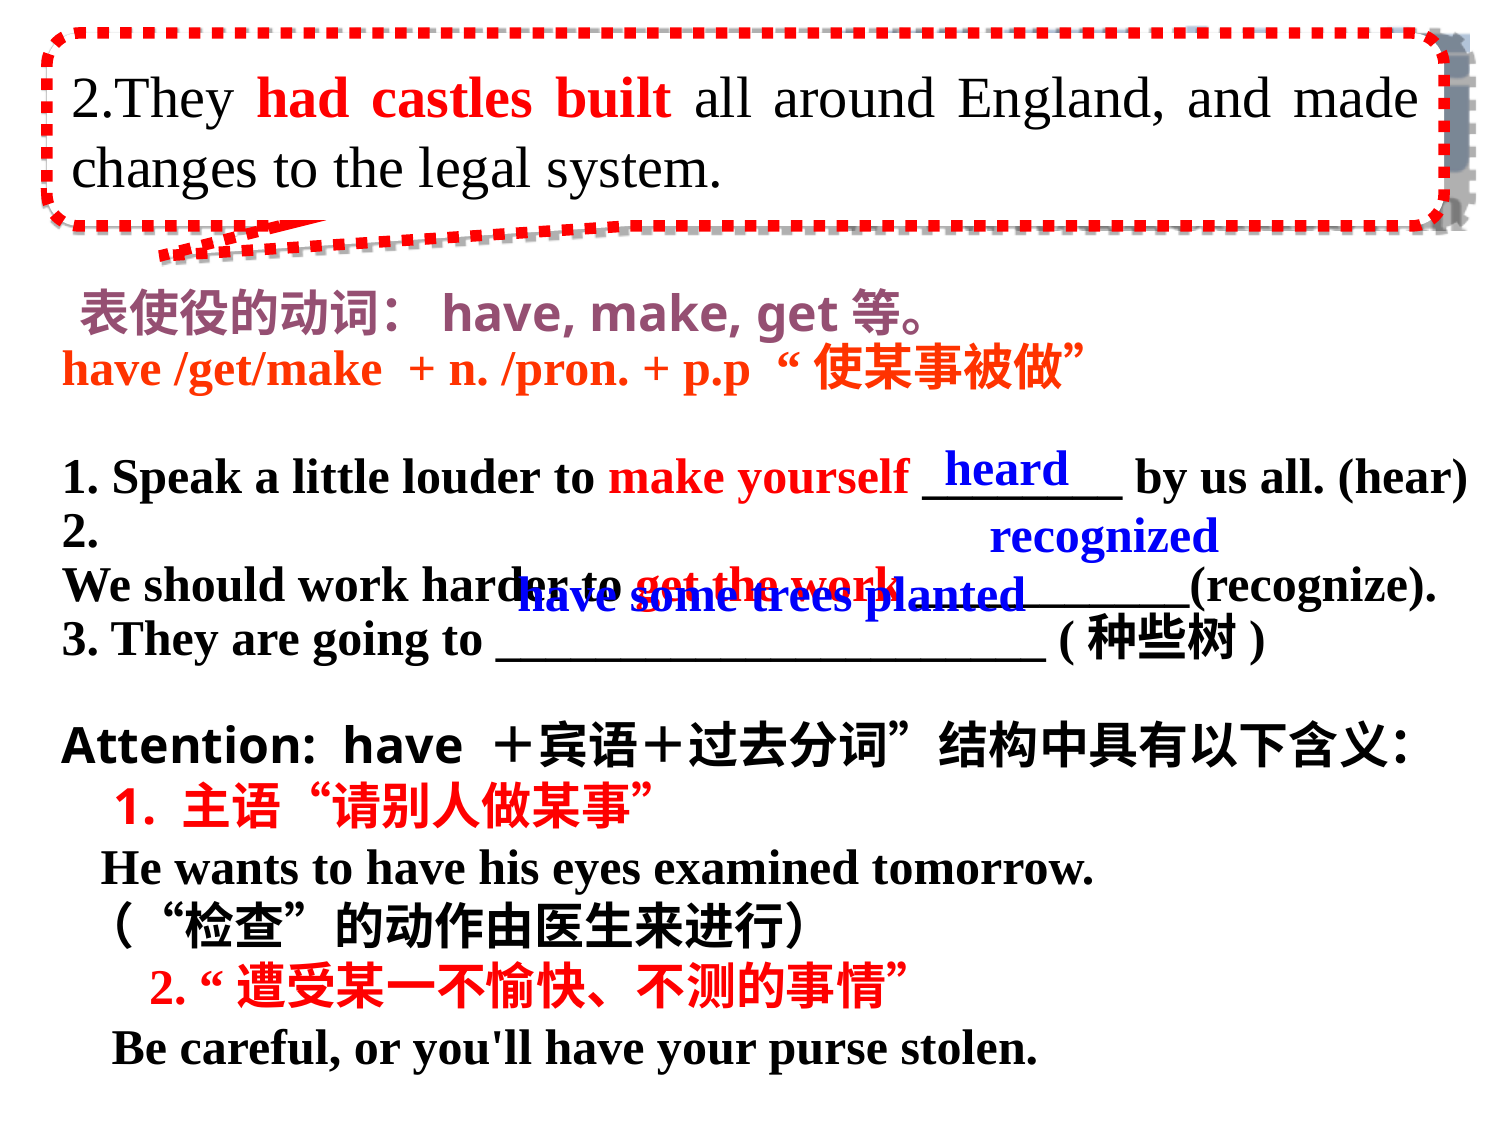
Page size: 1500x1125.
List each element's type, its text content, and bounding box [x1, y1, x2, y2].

text_box recognized [974, 495, 1268, 570]
text_box have some trees planted [502, 553, 1101, 629]
text_box 表使役的动词：have, make, get等。 have /get/make + n. /pron. + p.p “使某事被做” 1. Speak a little louder to make yourself ________ by us all. (hear) 2. We should work harder to get the work ___________(recognize). 3. They are going to ______________________ (种些树) Attention: have ＋宾语＋过去分词”结构中具有以下含义： 1. 主语“请别人做某事” He wants to have his eyes examined tomorrow. （“检查”的动作由医生来进行） 2. “遭受某一不愉快、不测的事情” Be careful, or you'll have your purse stolen. [46, 281, 1500, 1082]
picture [832, 24, 1470, 231]
text_box 2.They had castles built all around England, and made changes to the legal system. [46, 32, 1445, 257]
text_box heard [929, 428, 1132, 503]
